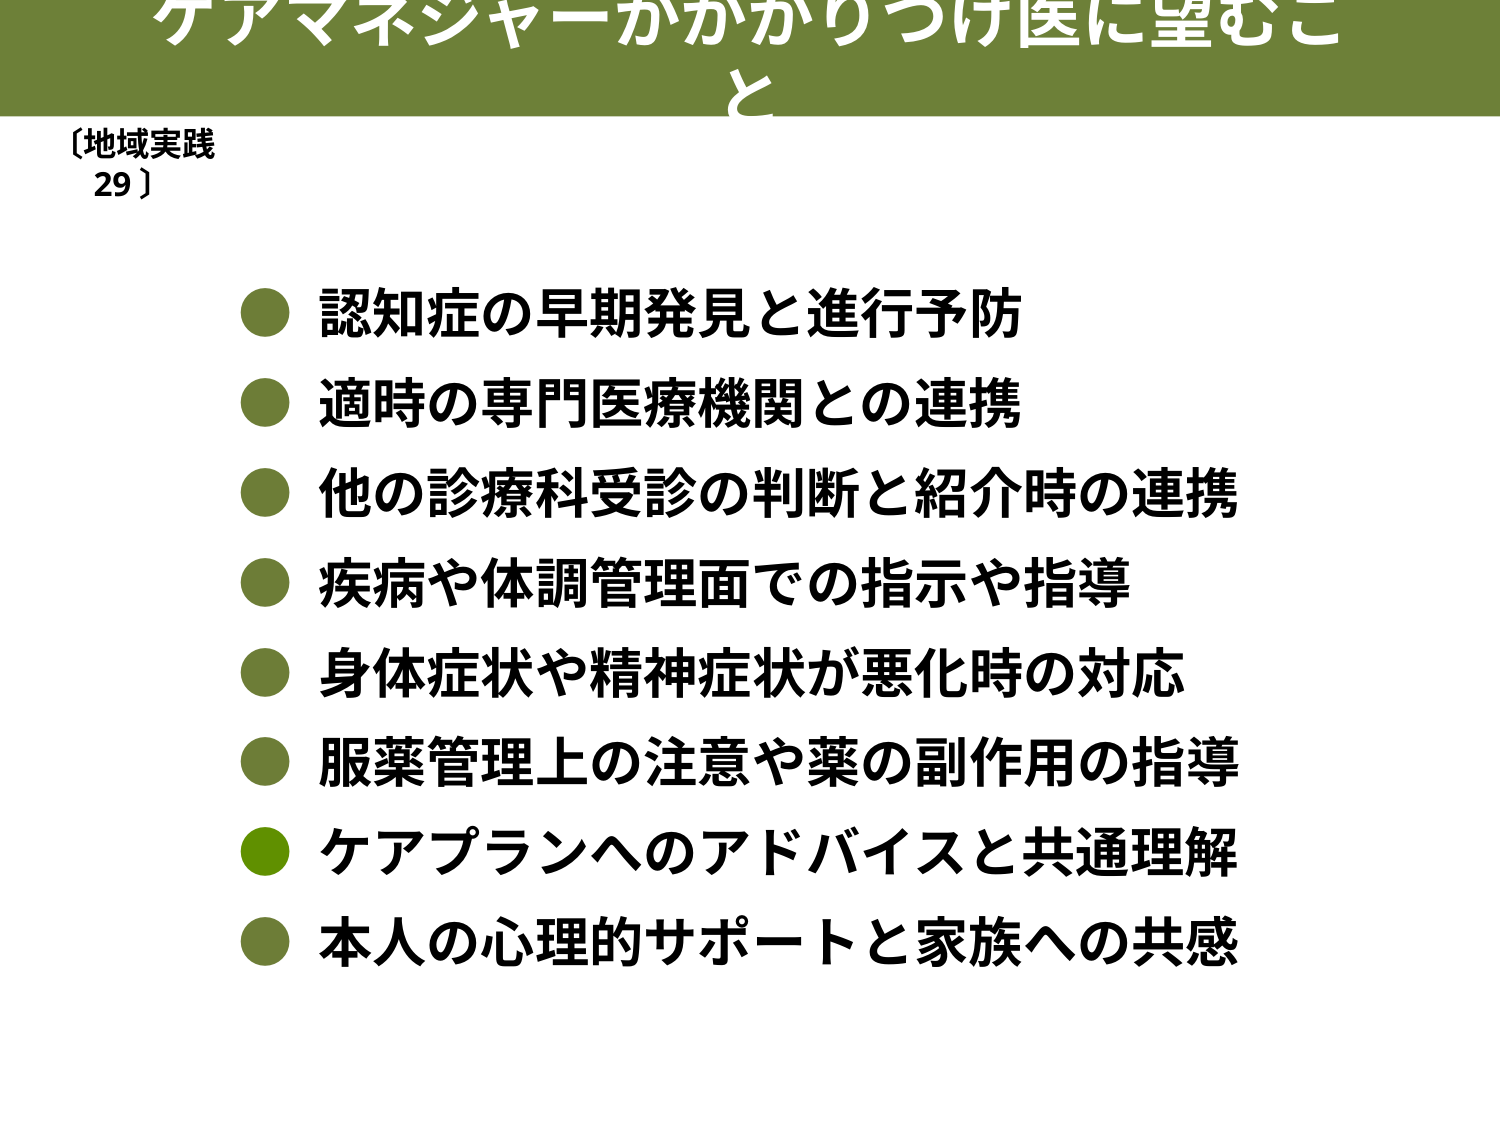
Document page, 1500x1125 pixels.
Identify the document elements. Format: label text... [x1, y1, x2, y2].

list ● 認知症の早期発見と進行予防 ● 適時の専門医療機関との連携 ● 他の診療科受診の判断と紹介時の連携 ● 疾病や体調管理面での指示や指導 ● 身体症状や精神症状が悪化時の対応 ● 服薬管理上の注意や薬の副作用の指導 ● ケアプランへのアドバイスと共通理解 ● 本人の心理的サポートと家族への共感 [223, 271, 1294, 999]
text_box 〔地域実践 29〕 [0, 116, 267, 211]
text_box [0, 0, 1500, 119]
title ケアマネジャーがかかりつけ医に望むこと [105, 14, 1395, 99]
